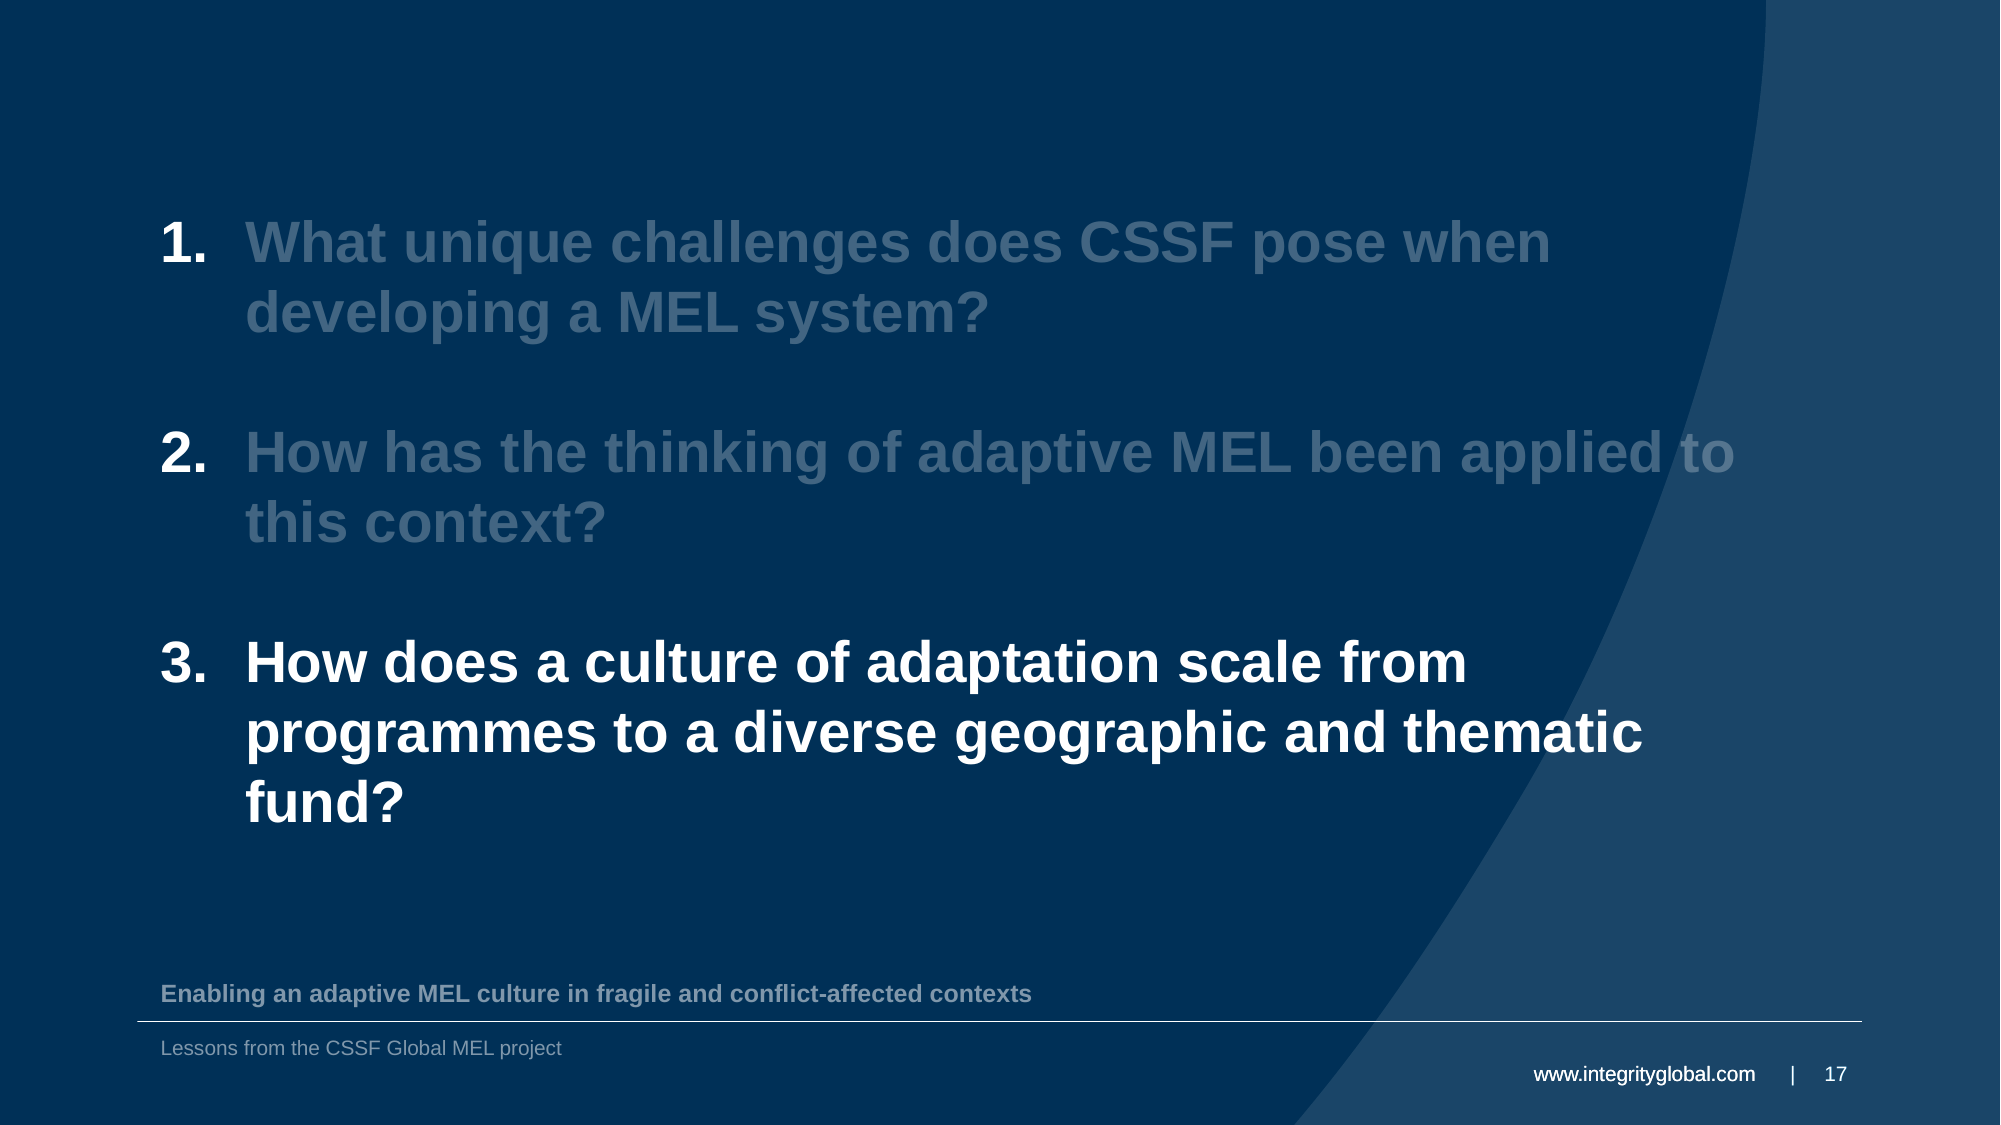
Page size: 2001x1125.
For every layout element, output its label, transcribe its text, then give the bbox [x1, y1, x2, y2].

text_box What unique challenges does CSSF pose when developing a MEL system? How has the thinking of adaptive MEL been applied to this context? How does a culture of adaptation scale from programmes to a diverse geographic and thematic fund? [145, 196, 1763, 842]
text_box www.integrityglobal.com | 17 [1112, 1043, 1863, 1104]
text_box Enabling an adaptive MEL culture in fragile and conflict-affected contexts [145, 973, 1113, 1024]
text_box Lessons from the CSSF Global MEL project [145, 1030, 1646, 1083]
